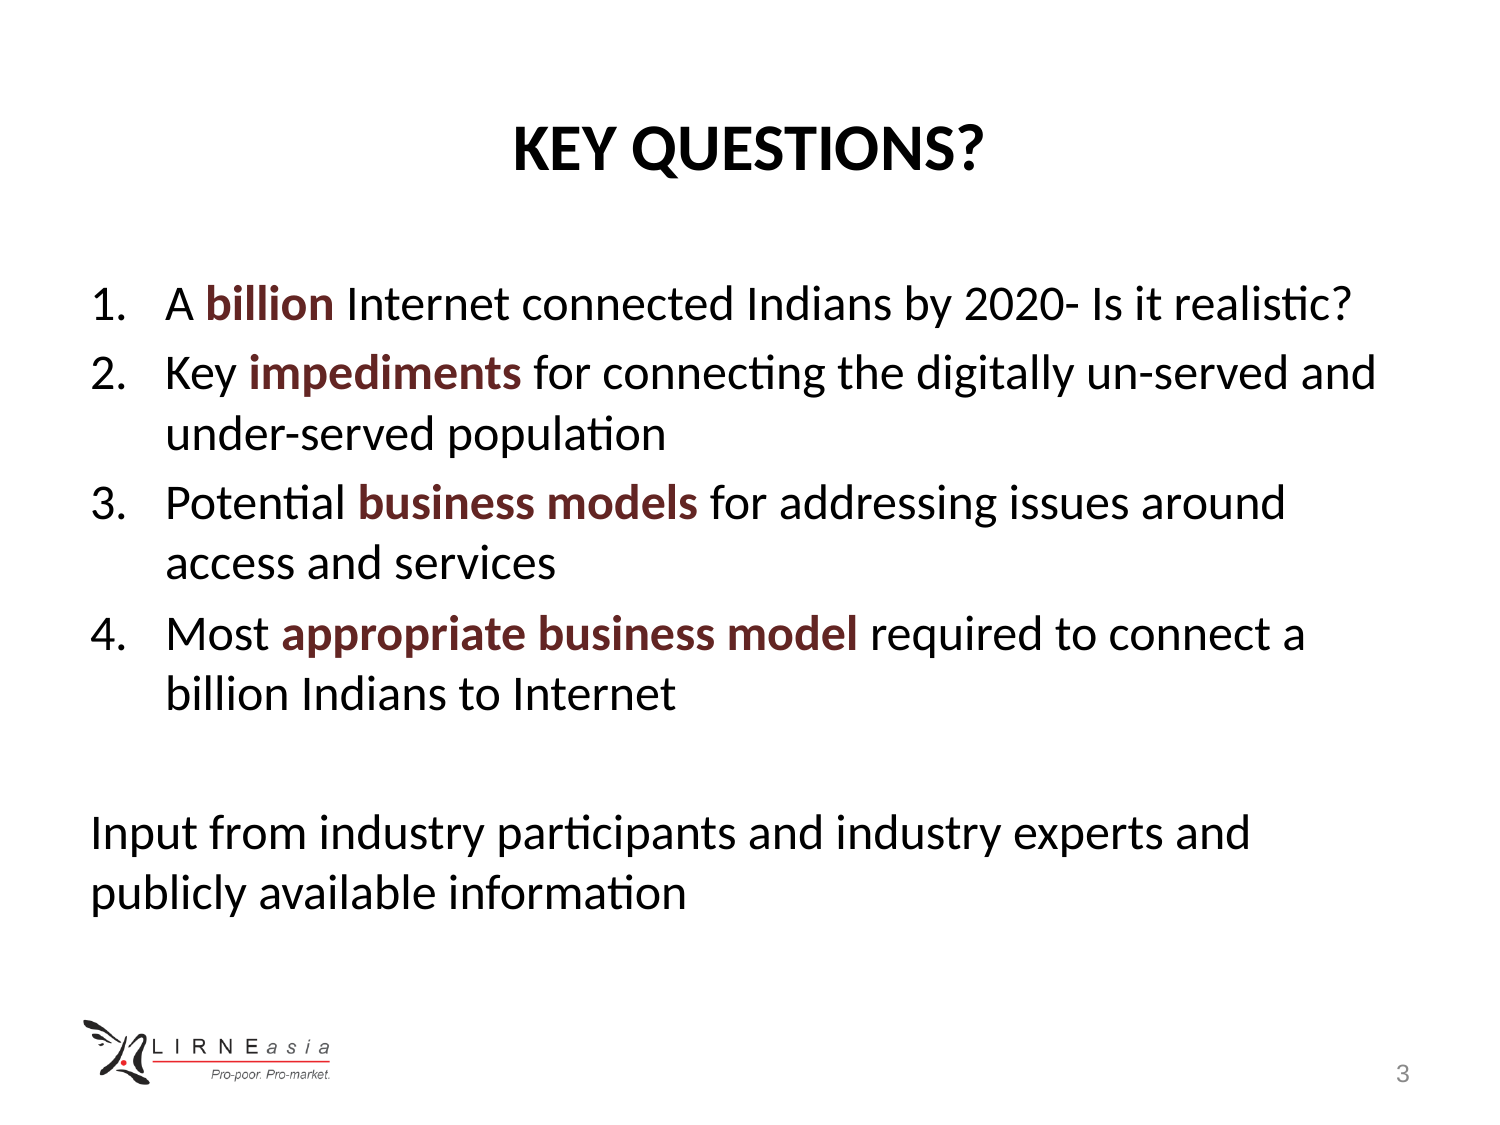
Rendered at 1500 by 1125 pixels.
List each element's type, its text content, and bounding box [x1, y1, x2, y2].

slide_number 3 [1074, 1042, 1425, 1103]
title KEY QUESTIONS? [74, 49, 1426, 238]
list A billion Internet connected Indians by 2020- Is it realistic? Key impediments for connecting the digitally un-served and under-served population Potential business models for addressing issues around access and services Most appropriate business model required to connect a billion Indians to Internet Input from industry participants and industry experts and publicly available information [74, 262, 1426, 1006]
picture [75, 1012, 338, 1091]
